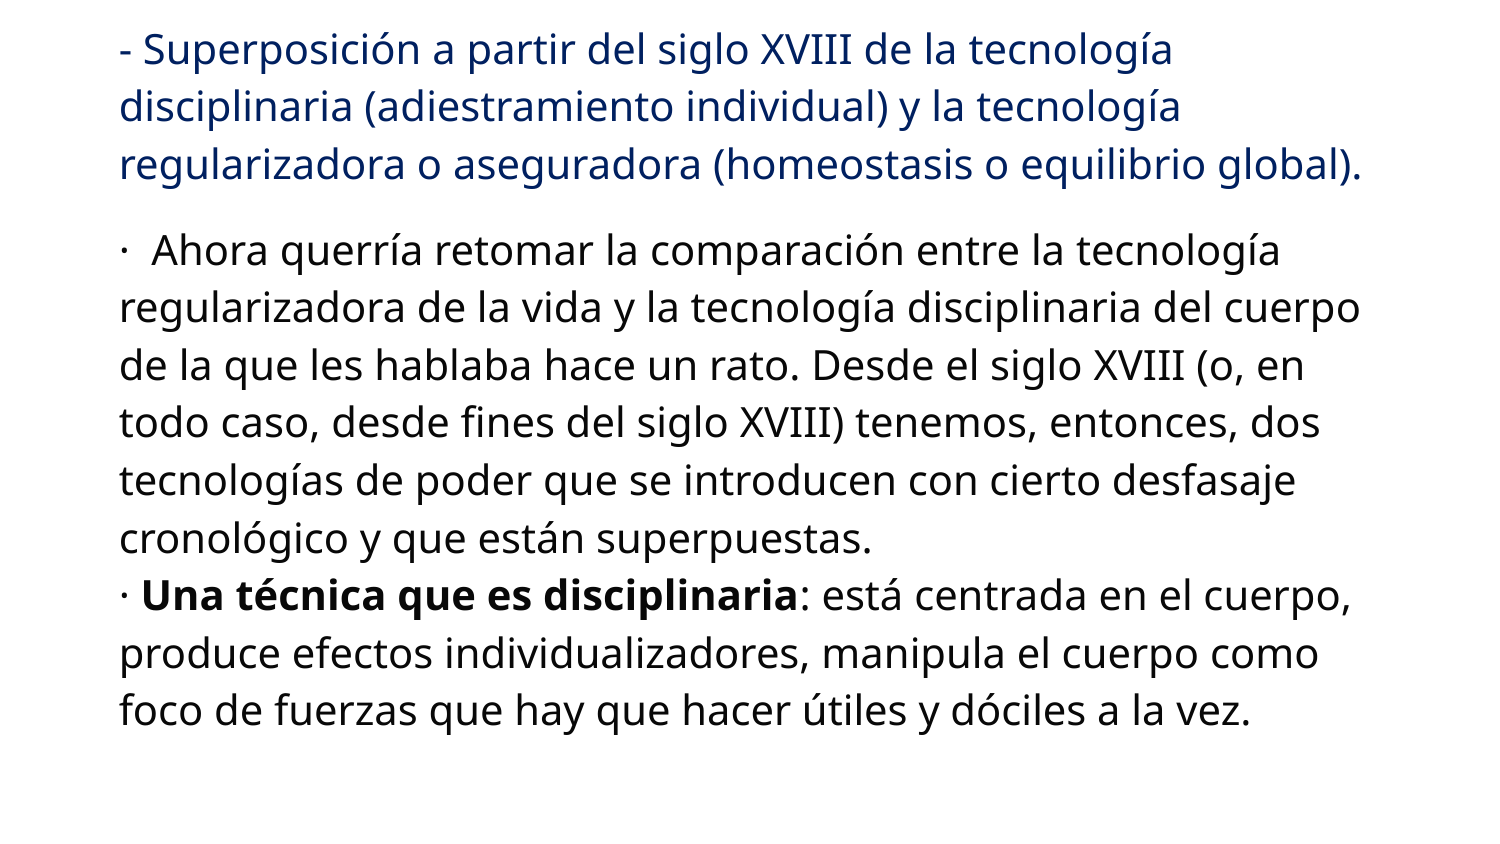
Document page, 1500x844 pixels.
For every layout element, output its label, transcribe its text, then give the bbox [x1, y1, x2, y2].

list - Superposición a partir del siglo XVIII de la tecnología disciplinaria (adiestramiento individual) y la tecnología regularizadora o aseguradora (homeostasis o equilibrio global). · Ahora querría retomar la comparación entre la tecnología regularizadora de la vida y la tecnología disciplinaria del cuerpo de la que les hablaba hace un rato. Desde el siglo XVIII (o, en todo caso, desde fines del siglo XVIII) tenemos, entonces, dos tecnologías de poder que se introducen con cierto desfasaje cronológico y que están superpuestas. · Una técnica que es disciplinaria: está centrada en el cuerpo, produce efectos individualizadores, manipula el cuerpo como foco de fuerzas que hay que hacer útiles y dóciles a la vez. [84, 0, 1393, 799]
